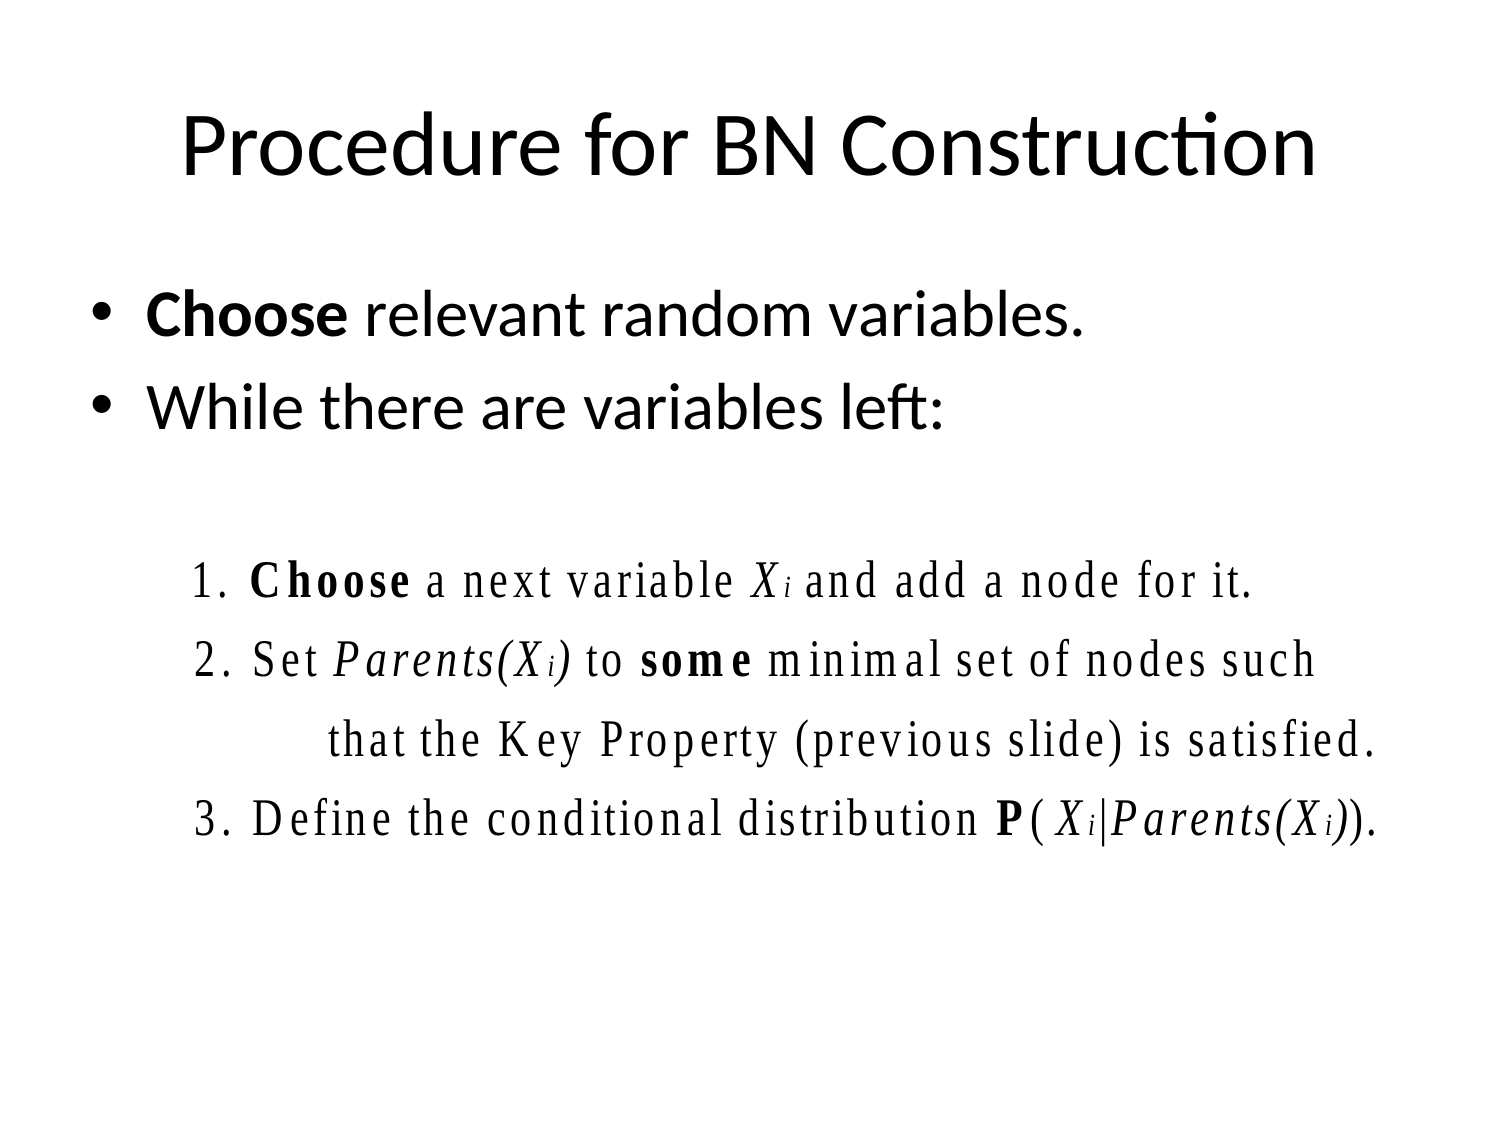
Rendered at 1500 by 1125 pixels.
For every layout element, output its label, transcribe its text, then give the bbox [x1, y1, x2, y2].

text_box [187, 549, 1388, 859]
title Procedure for BN Construction [75, 45, 1425, 233]
list Choose relevant random variables. While there are variables left: [75, 262, 1425, 1005]
